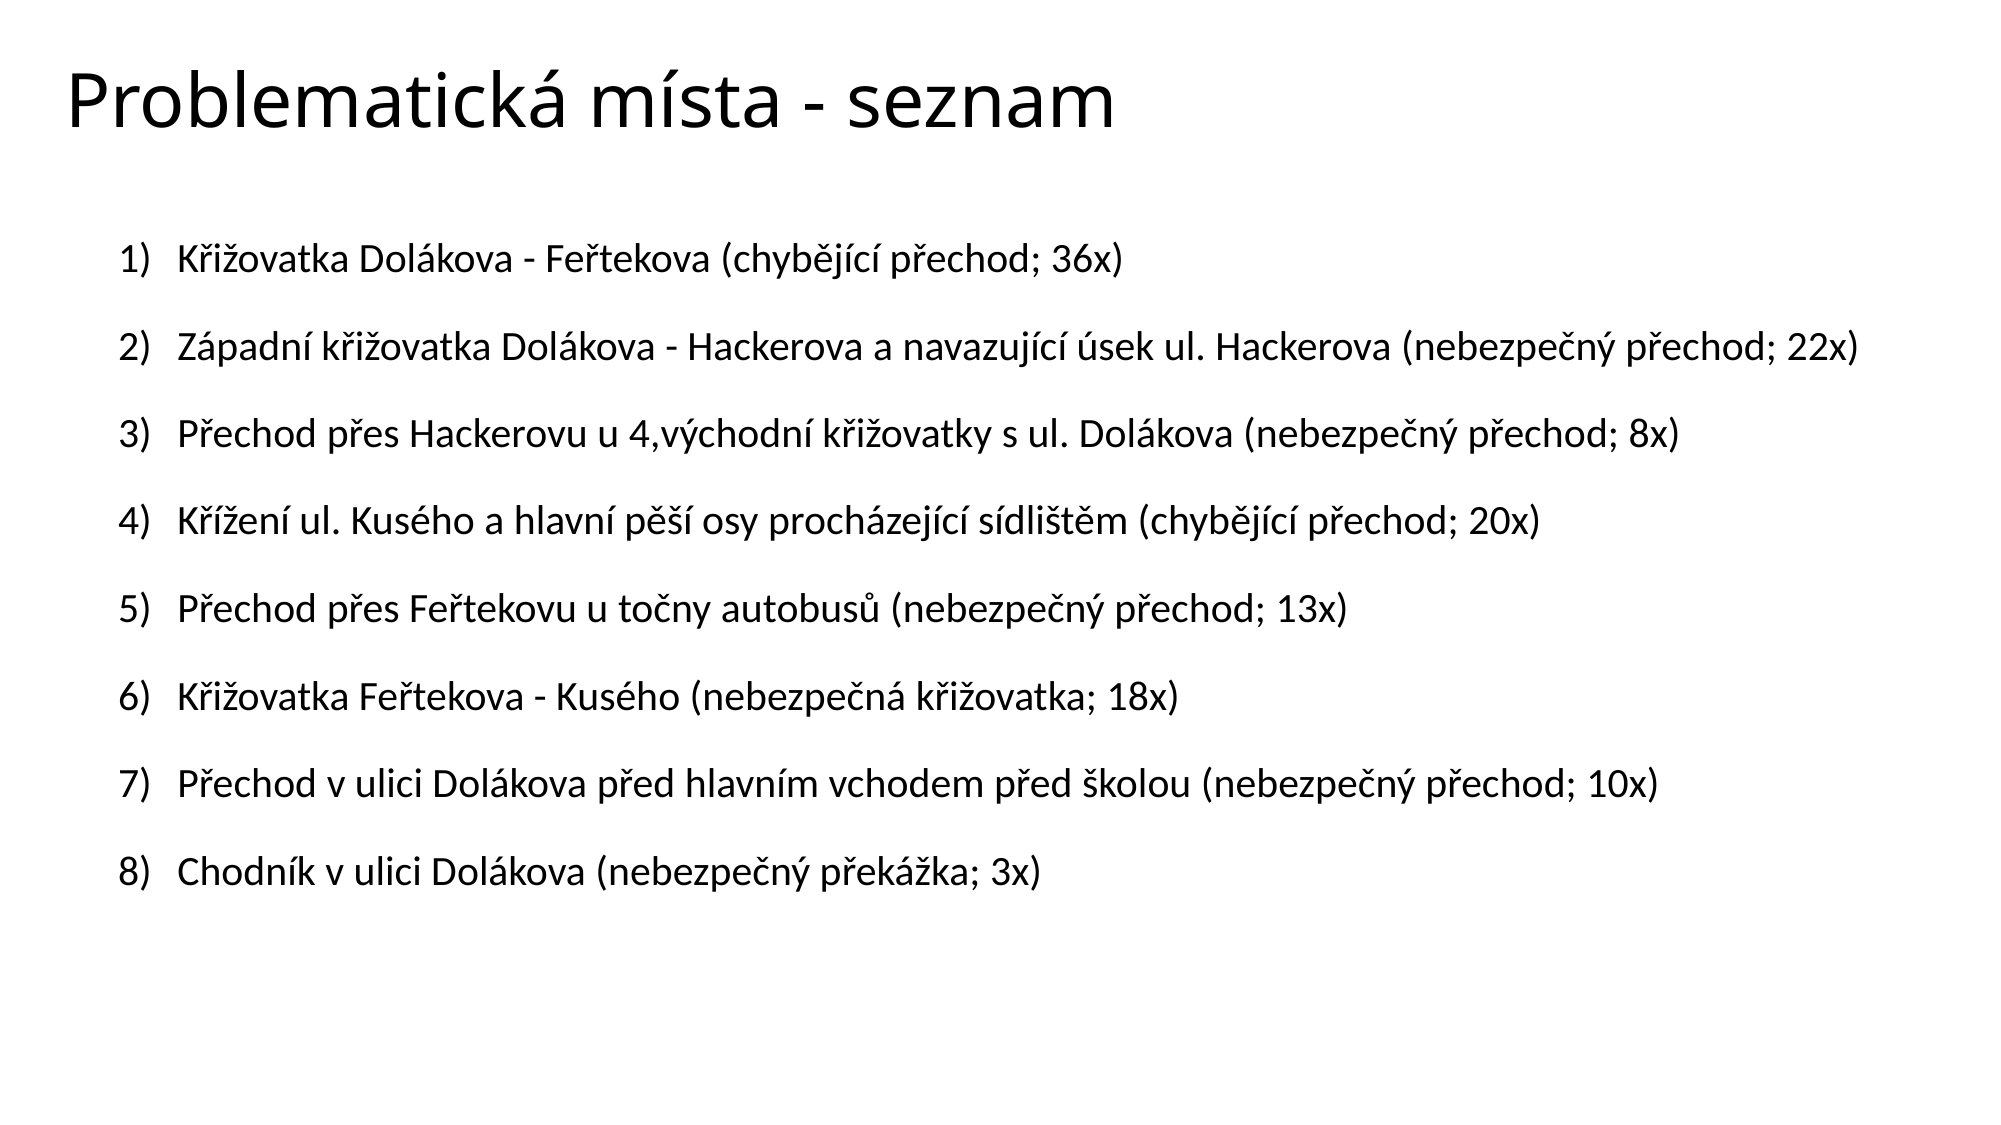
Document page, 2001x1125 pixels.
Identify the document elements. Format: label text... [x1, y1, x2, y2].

list Křižovatka Dolákova - Feřtekova (chybějící přechod; 36x) Západní křižovatka Dolákova - Hackerova a navazující úsek ul. Hackerova (nebezpečný přechod; 22x) Přechod přes Hackerovu u 4,východní křižovatky s ul. Dolákova (nebezpečný přechod; 8x) Křížení ul. Kusého a hlavní pěší osy procházející sídlištěm (chybějící přechod; 20x) Přechod přes Feřtekovu u točny autobusů (nebezpečný přechod; 13x) Křižovatka Feřtekova - Kusého (nebezpečná křižovatka; 18x) Přechod v ulici Dolákova před hlavním vchodem před školou (nebezpečný přechod; 10x) Chodník v ulici Dolákova (nebezpečný překážka; 3x) [103, 206, 1998, 1125]
title Problematická místa - seznam [50, 0, 2000, 207]
